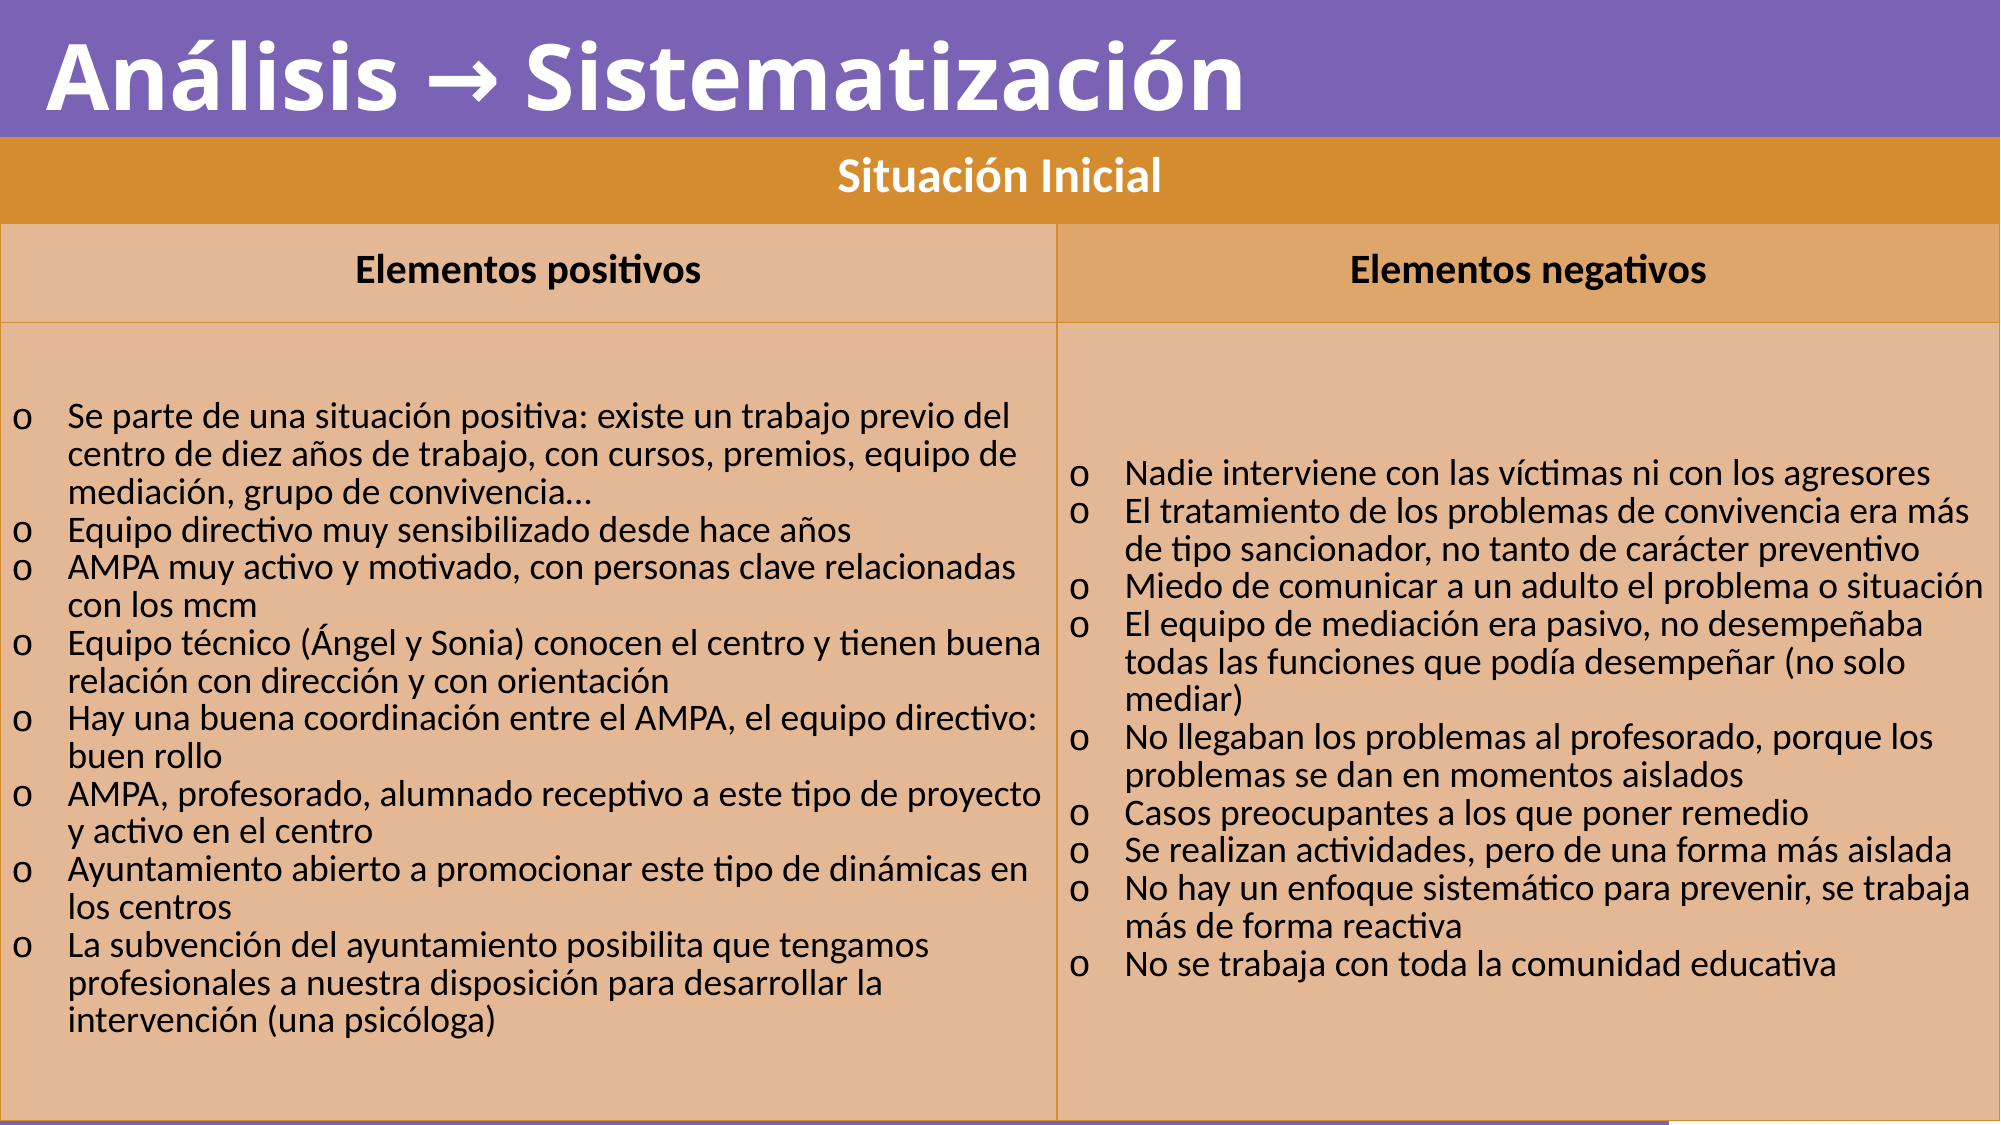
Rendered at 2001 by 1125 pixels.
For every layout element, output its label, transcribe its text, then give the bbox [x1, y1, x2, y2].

text_box Análisis → Sistematización [31, 10, 1264, 136]
picture [1669, 1121, 2000, 1125]
table_cell Se parte de una situación positiva: existe un trabajo previo del centro de diez años de trabajo, con cursos, premios, equipo de mediación, grupo de convivencia… Equipo directivo muy sensibilizado desde hace años AMPA muy activo y motivado, con personas clave relacionadas con los mcm Equipo técnico (Ángel y Sonia) conocen el centro y tienen buena relación con dirección y con orientación Hay una buena coordinación entre el AMPA, el equipo directivo: buen rollo AMPA, profesorado, alumnado receptivo a este tipo de proyecto y activo en el centro Ayuntamiento abierto a promocionar este tipo de dinámicas en los centros La subvención del ayuntamiento posibilita que tengamos profesionales a nuestra disposición para desarrollar la intervención (una psicóloga) [1, 323, 1056, 1120]
table_cell Nadie interviene con las víctimas ni con los agresores El tratamiento de los problemas de convivencia era más de tipo sancionador, no tanto de carácter preventivo Miedo de comunicar a un adulto el problema o situación El equipo de mediación era pasivo, no desempeñaba todas las funciones que podía desempeñar (no solo mediar) No llegaban los problemas al profesorado, porque los problemas se dan en momentos aislados Casos preocupantes a los que poner remedio Se realizan actividades, pero de una forma más aislada No hay un enfoque sistemático para prevenir, se trabaja más de forma reactiva No se trabaja con toda la comunidad educativa [1058, 323, 1999, 1120]
table_header Situación Inicial [1, 138, 1999, 223]
table_cell Elementos positivos [1, 224, 1056, 322]
table_cell Elementos negativos [1058, 224, 1999, 322]
